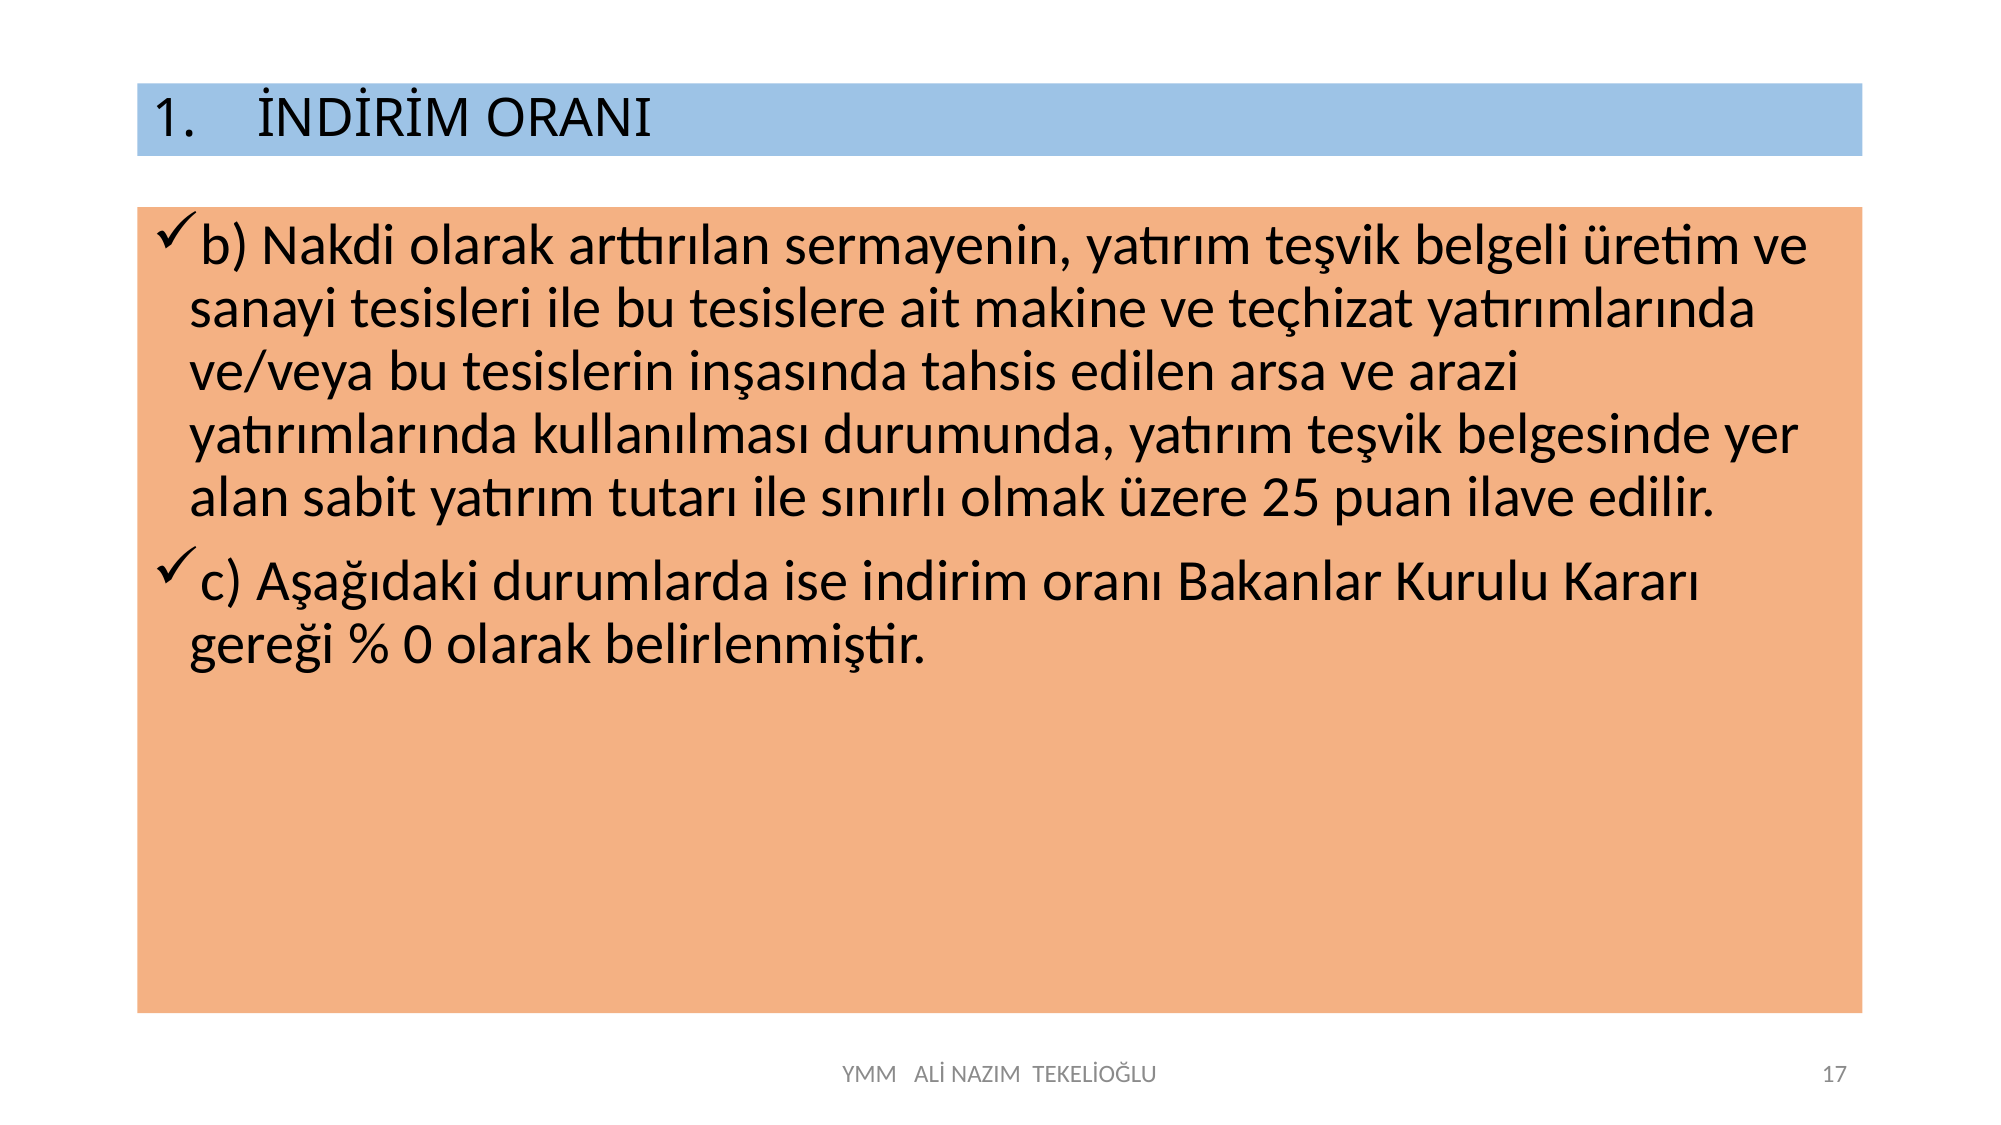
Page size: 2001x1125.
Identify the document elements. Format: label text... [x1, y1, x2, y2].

text_box İNDİRİM ORANI [137, 83, 1863, 156]
footer YMM ALİ NAZIM TEKELİOĞLU [662, 1042, 1338, 1103]
slide_number 17 [1412, 1042, 1863, 1103]
list b) Nakdi olarak arttırılan sermayenin, yatırım teşvik belgeli üretim ve sanayi tesisleri ile bu tesislere ait makine ve teçhizat yatırımlarında ve/veya bu tesislerin inşasında tahsis edilen arsa ve arazi yatırımlarında kullanılması durumunda, yatırım teşvik belgesinde yer alan sabit yatırım tutarı ile sınırlı olmak üzere 25 puan ilave edilir. c) Aşağıdaki durumlarda ise indirim oranı Bakanlar Kurulu Kararı gereği % 0 olarak belirlenmiştir. [137, 207, 1863, 1014]
